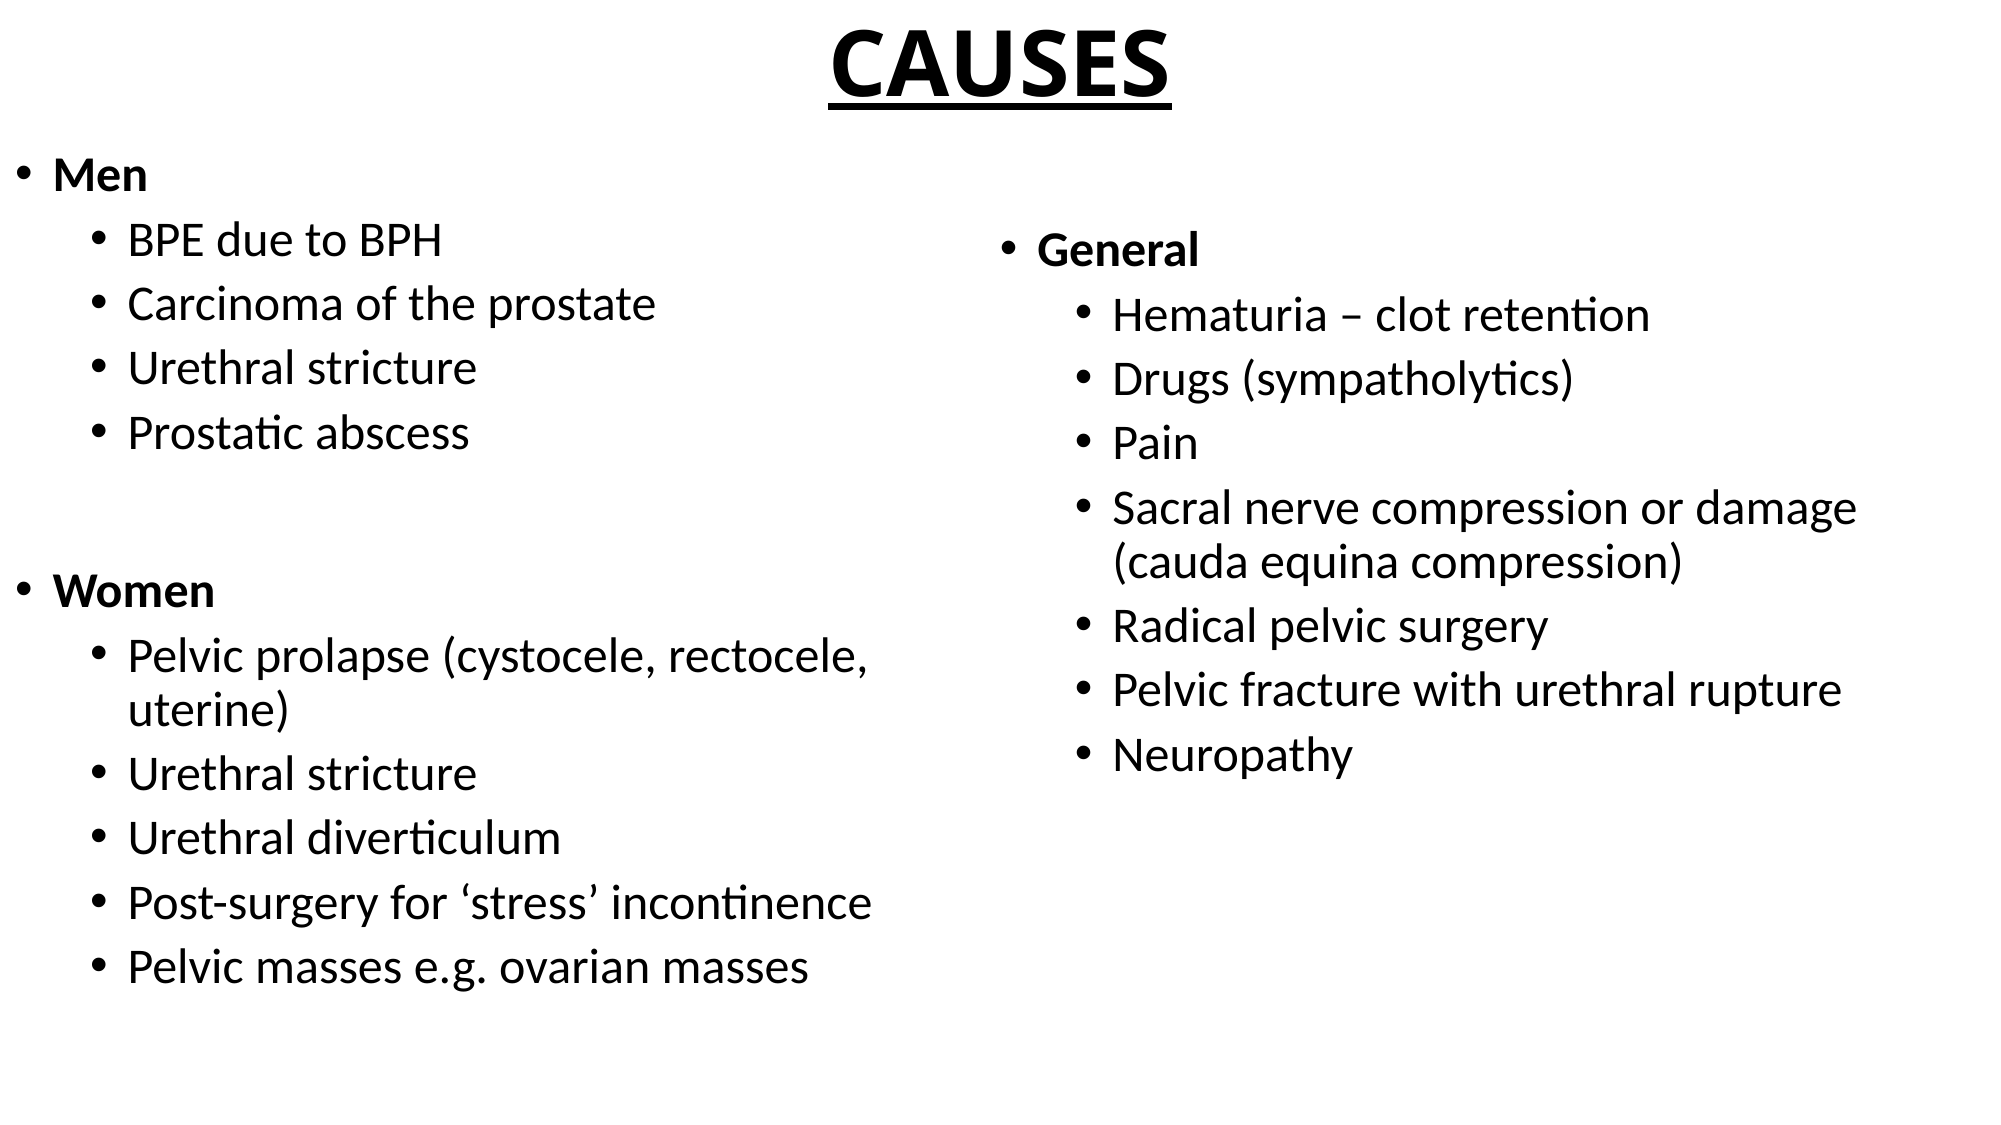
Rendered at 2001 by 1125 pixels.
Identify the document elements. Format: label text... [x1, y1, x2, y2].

title CAUSES [0, 0, 2000, 134]
list Men BPE due to BPH Carcinoma of the prostate Urethral stricture Prostatic abscess Women Pelvic prolapse (cystocele, rectocele, uterine) Urethral stricture Urethral diverticulum Post-surgery for ‘stress’ incontinence Pelvic masses e.g. ovarian masses General Hematuria – clot retention Drugs (sympatholytics) Pain Sacral nerve compression or damage (cauda equina compression) Radical pelvic surgery Pelvic fracture with urethral rupture Neuropathy [0, 141, 2000, 1125]
